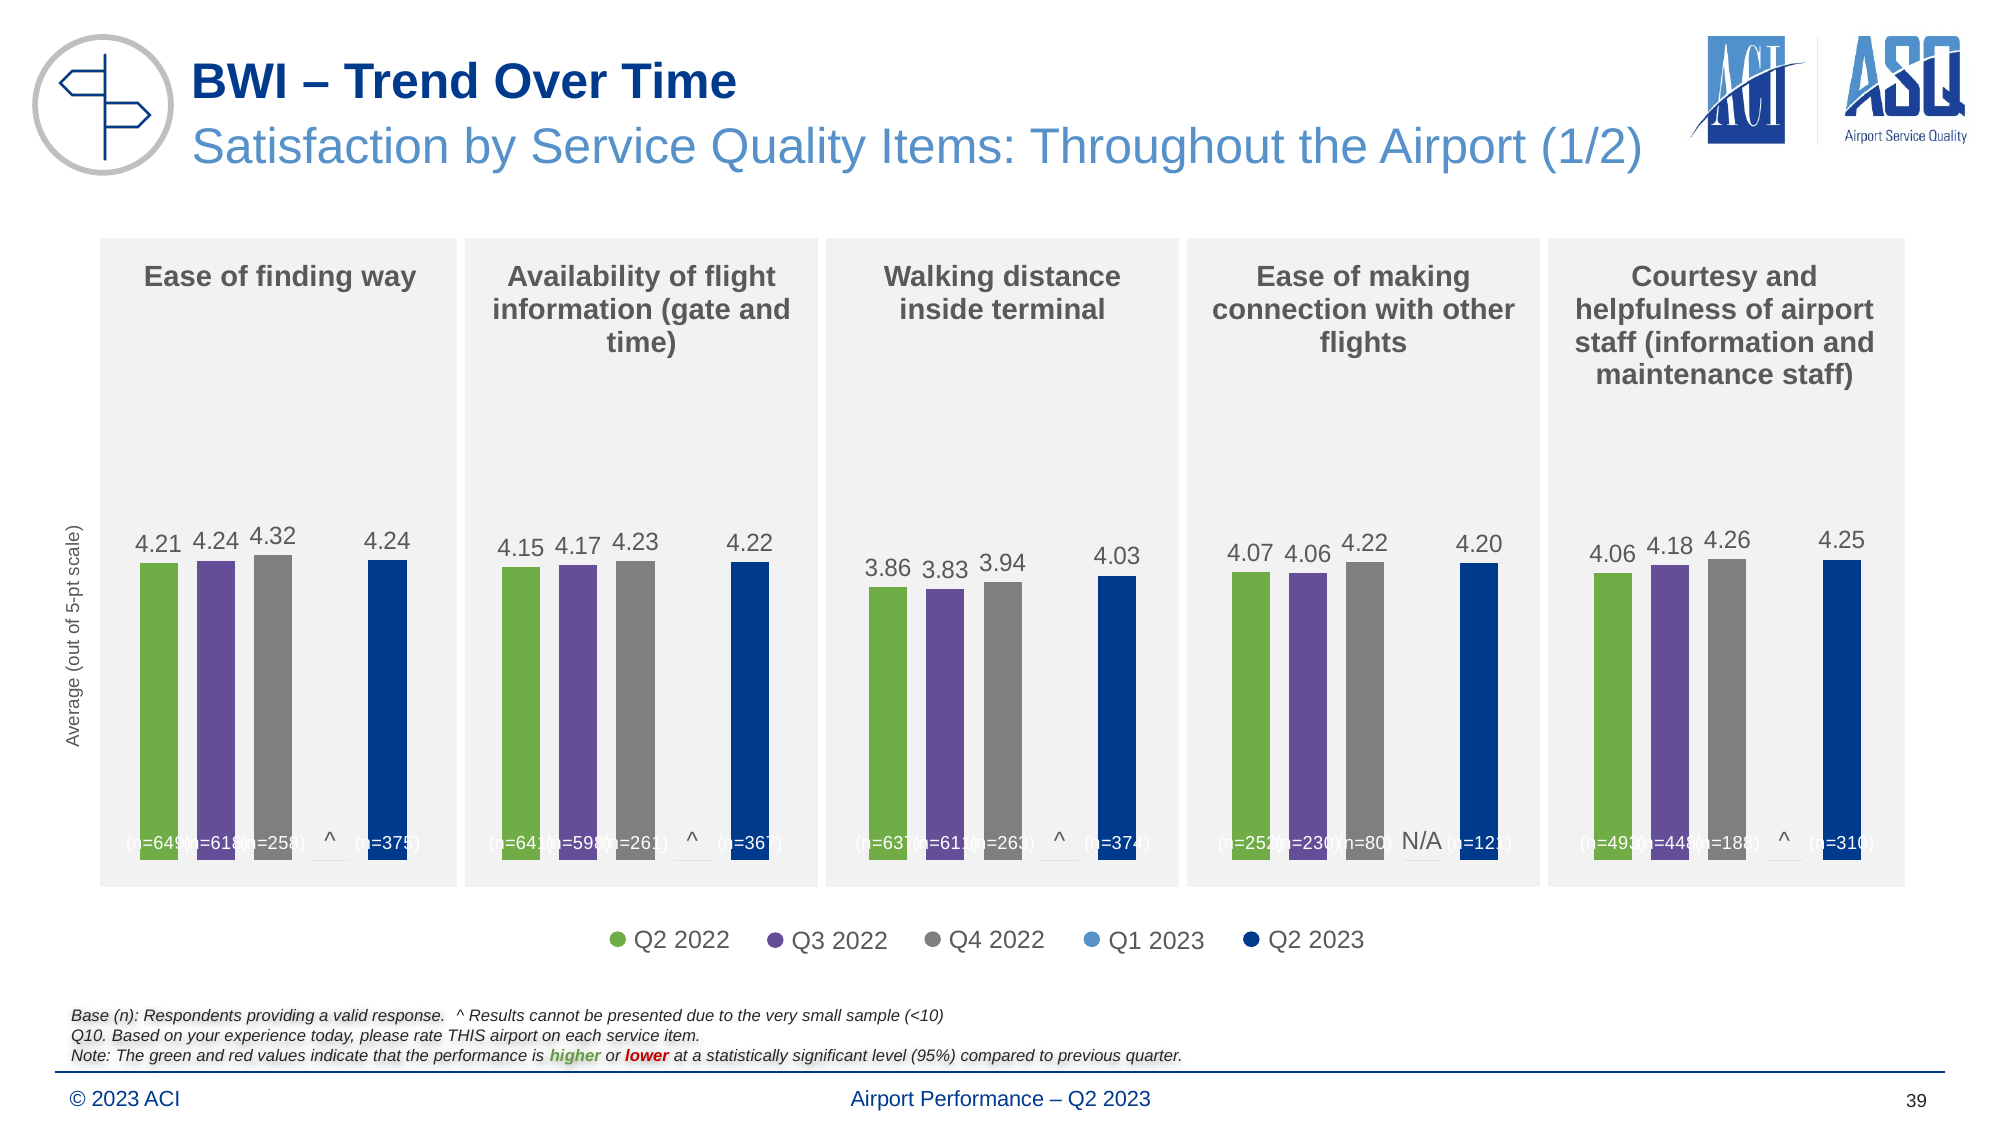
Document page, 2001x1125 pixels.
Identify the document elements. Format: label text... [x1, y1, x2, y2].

title BWI – Trend Over Time [176, 26, 1621, 105]
text_box [1083, 931, 1093, 948]
list Satisfaction by Service Quality Items: Throughout the Airport (1/2) [176, 105, 1692, 181]
text_box [609, 931, 618, 948]
table_header Walking distance inside terminal [826, 238, 1179, 887]
text_box Q3 2022 [776, 916, 911, 962]
text_box [924, 931, 934, 948]
text_box Average (out of 5-pt scale) [45, 492, 98, 781]
table_header Courtesy and helpfulness of airport staff (information and maintenance staff) [1548, 238, 1905, 887]
text_box ^ Results cannot be presented due to the very small sample (<10) [441, 997, 1101, 1030]
table_header Ease of making connection with other flights [1187, 238, 1540, 887]
text_box [1243, 931, 1253, 948]
chart [125, 311, 421, 896]
picture [41, 43, 169, 171]
text_box Q2 2022 [618, 916, 753, 961]
table_header Availability of flight information (gate and time) [465, 238, 818, 887]
text_box Q4 2022 [934, 915, 1068, 961]
text_box Base (n): Respondents providing a valid response. Q10. Based on your experience today, please rate THIS airport on each service item. Note: The green and red values indicate that the performance is higher or lower at a statistically significant level (95%) compared to previous quarter. [55, 1009, 1947, 1073]
text_box [767, 932, 776, 948]
chart [855, 311, 1151, 896]
text_box Q1 2023 [1093, 916, 1228, 962]
text_box [75, 36, 131, 42]
slide_number 39 [1448, 1073, 1942, 1125]
table_header Ease of finding way [100, 238, 457, 887]
picture [1675, 15, 1988, 162]
chart [1579, 311, 1875, 896]
text_box Q2 2023 [1253, 915, 1388, 961]
chart [1217, 311, 1513, 896]
chart [488, 311, 784, 896]
